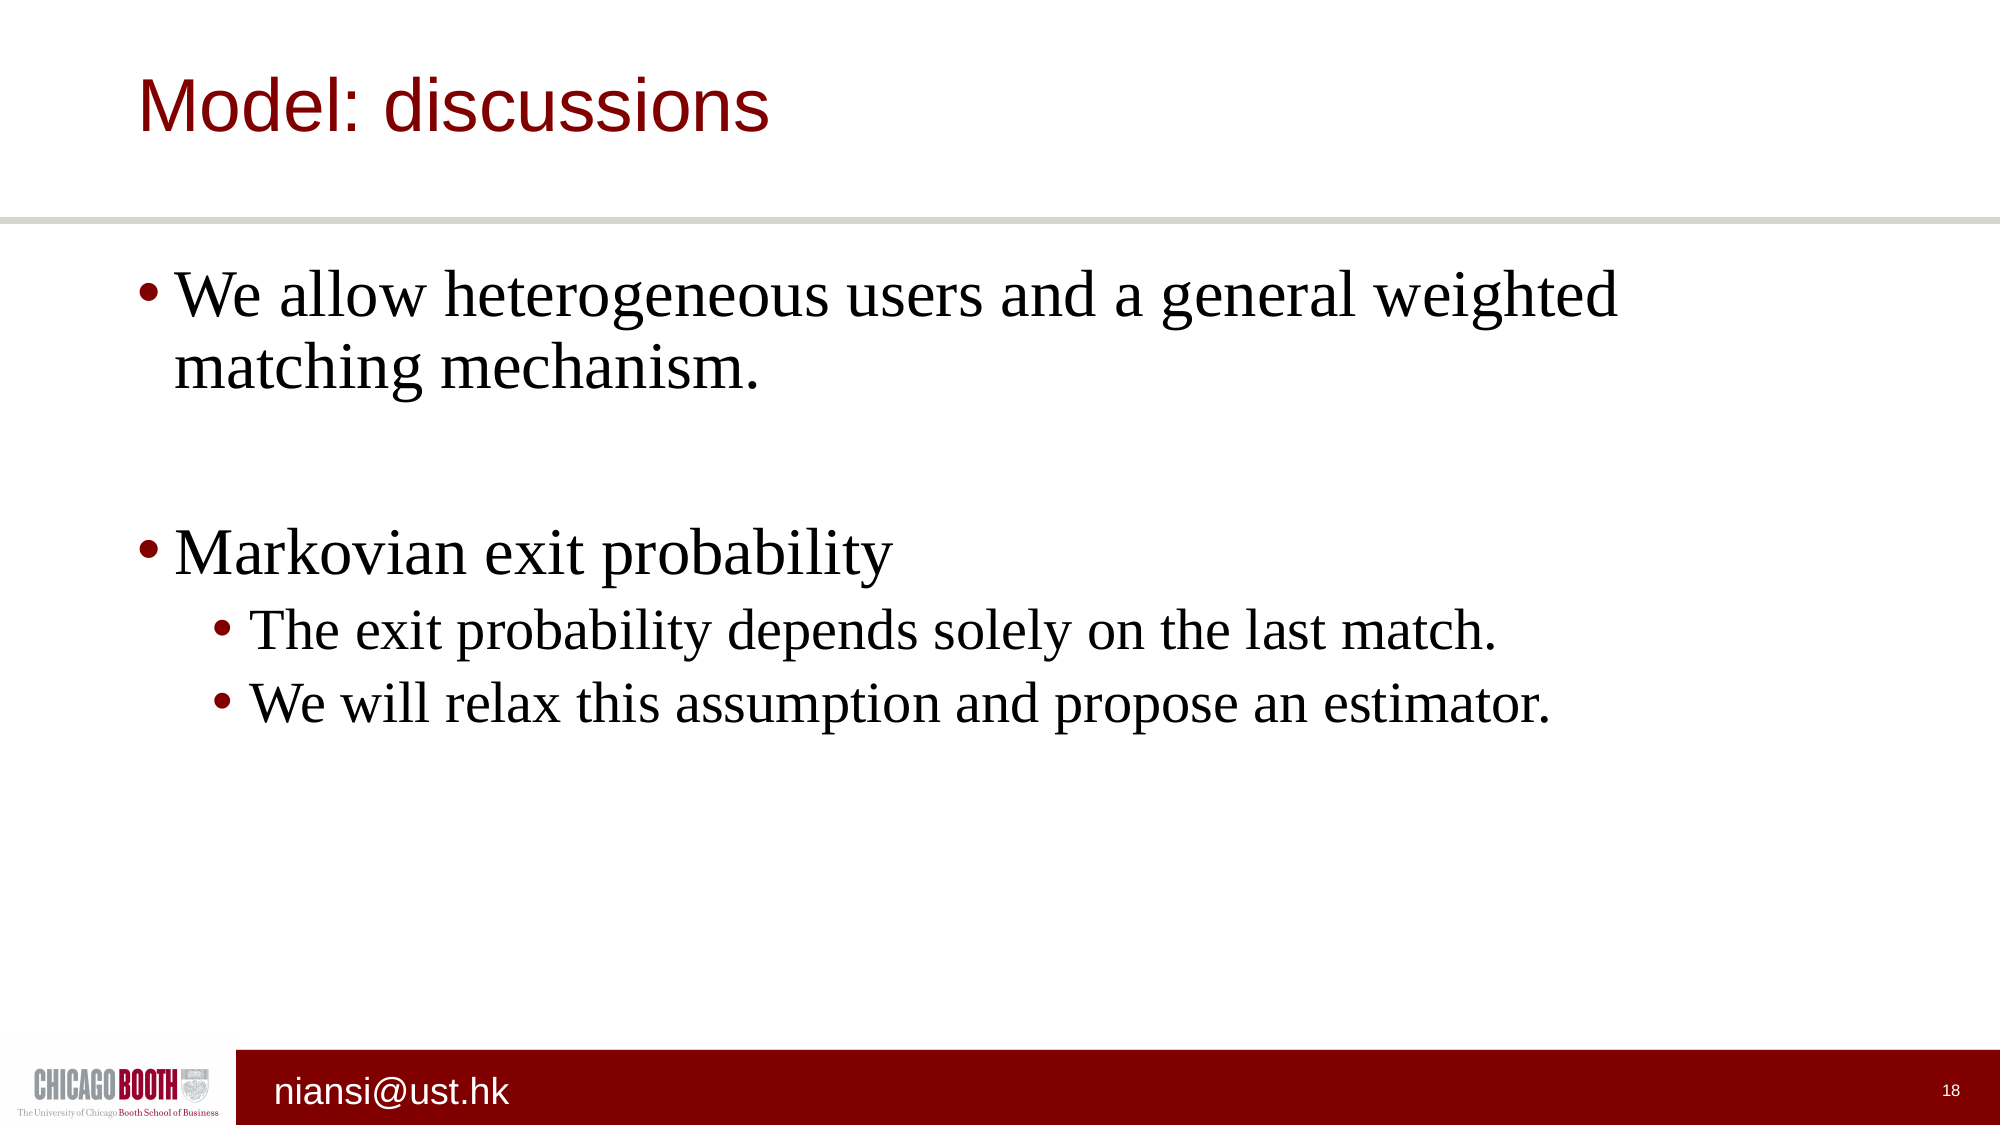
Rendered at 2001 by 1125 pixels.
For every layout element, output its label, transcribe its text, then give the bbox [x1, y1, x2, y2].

title Model: discussions [137, 0, 1863, 216]
slide_number 18 [1412, 1059, 1976, 1120]
picture [0, 1033, 236, 1125]
list We allow heterogeneous users and a general weighted matching mechanism. Markovian exit probability The exit probability depends solely on the last match. We will relax this assumption and propose an estimator. [137, 251, 1863, 979]
